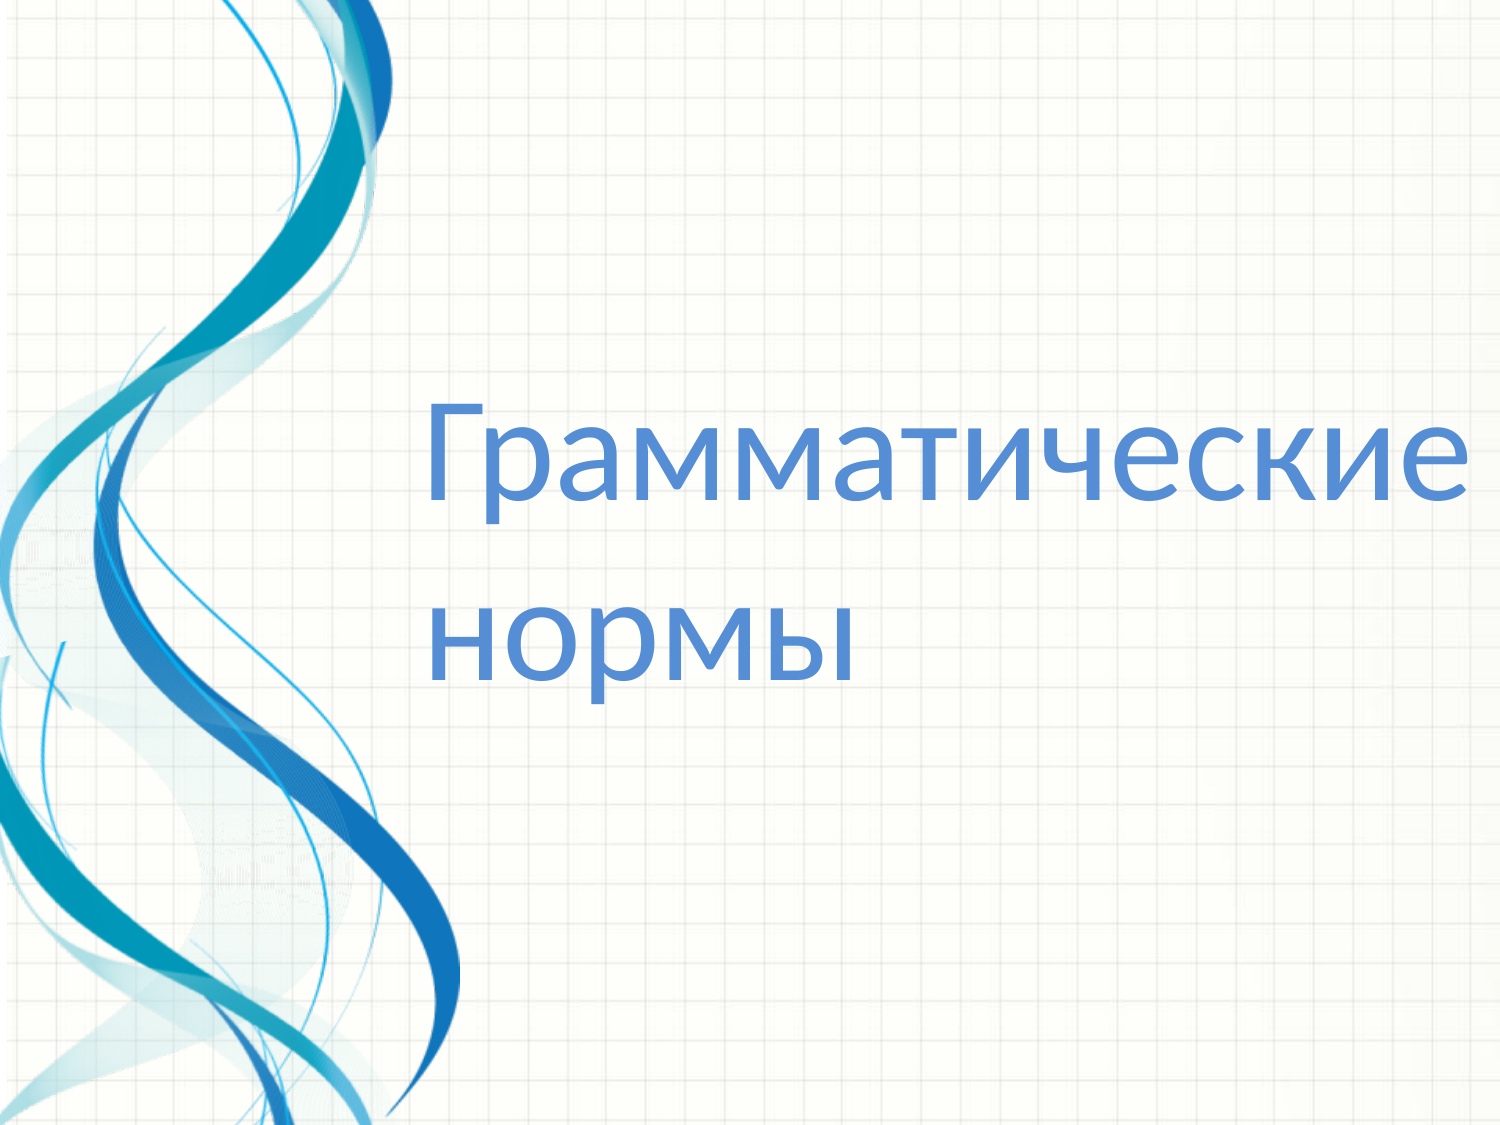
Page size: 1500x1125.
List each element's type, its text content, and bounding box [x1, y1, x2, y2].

text_box Грамматические нормы [468, 342, 1500, 1013]
picture [0, 0, 1500, 1125]
